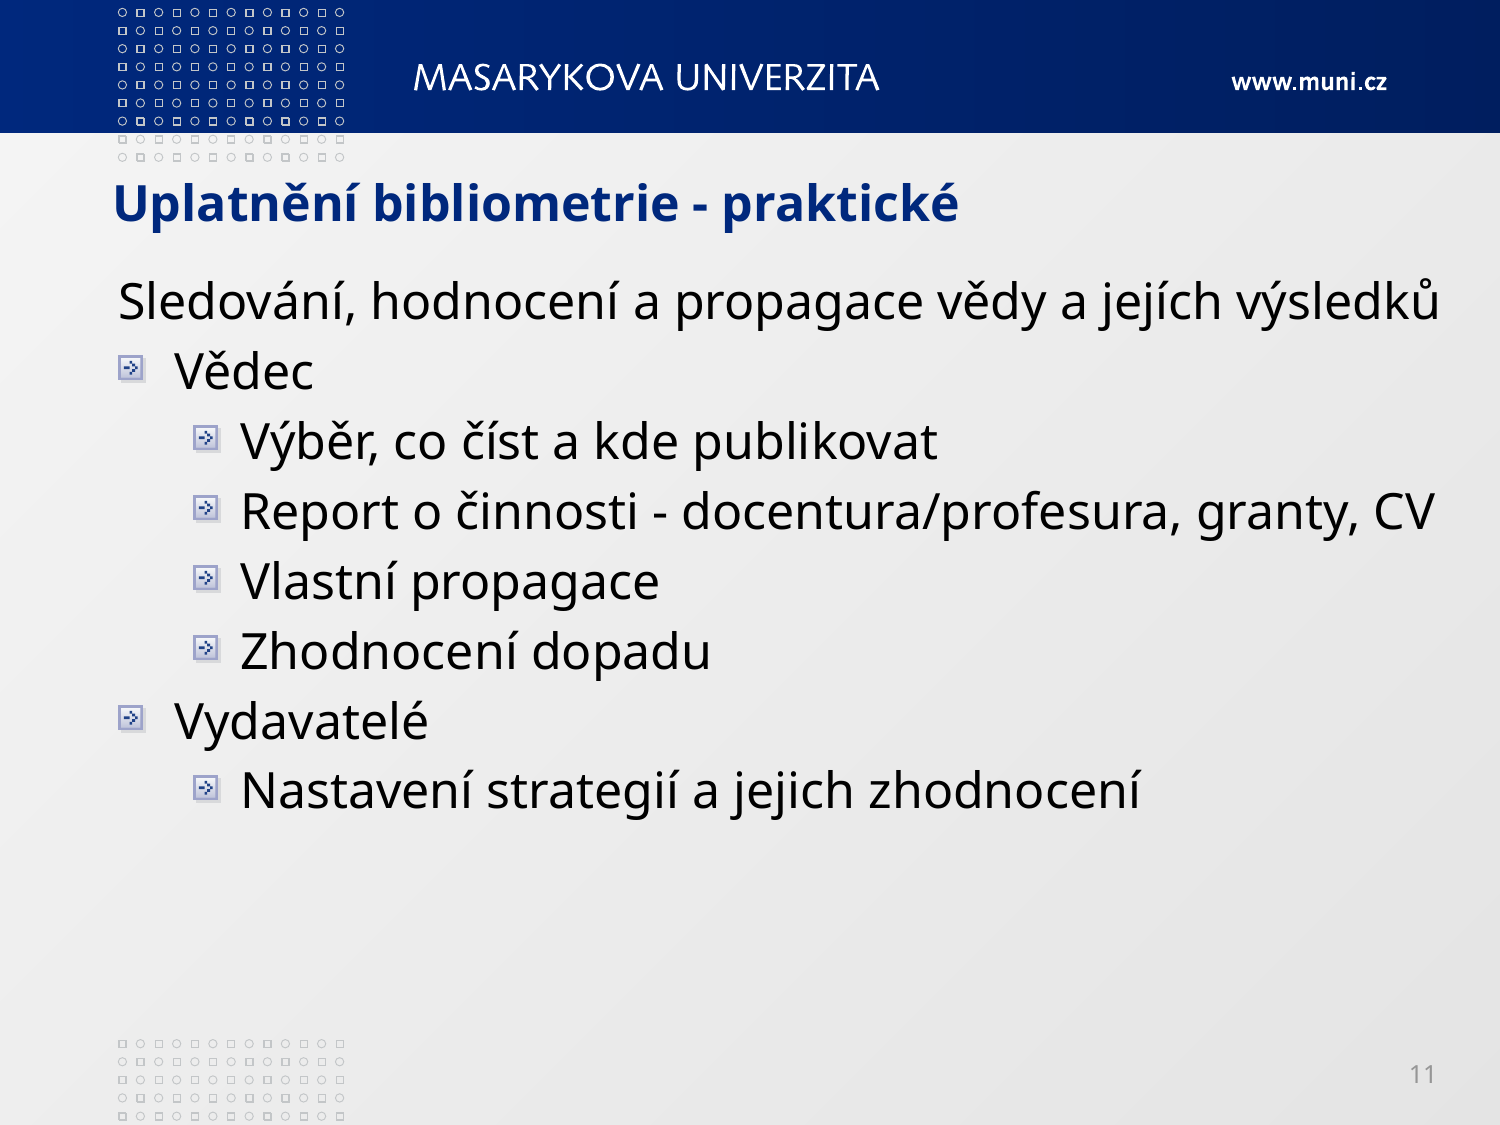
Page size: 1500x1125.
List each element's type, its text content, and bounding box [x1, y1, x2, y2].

list Sledování, hodnocení a propagace vědy a jejích výsledků Vědec Výběr, co číst a kde publikovat Report o činnosti - docentura/profesura, granty, CV Vlastní propagace Zhodnocení dopadu Vydavatelé Nastavení strategií a jejich zhodnocení [118, 269, 1469, 1013]
slide_number 11 [1125, 1025, 1438, 1100]
title Uplatnění bibliometrie - praktické [97, 164, 1448, 264]
